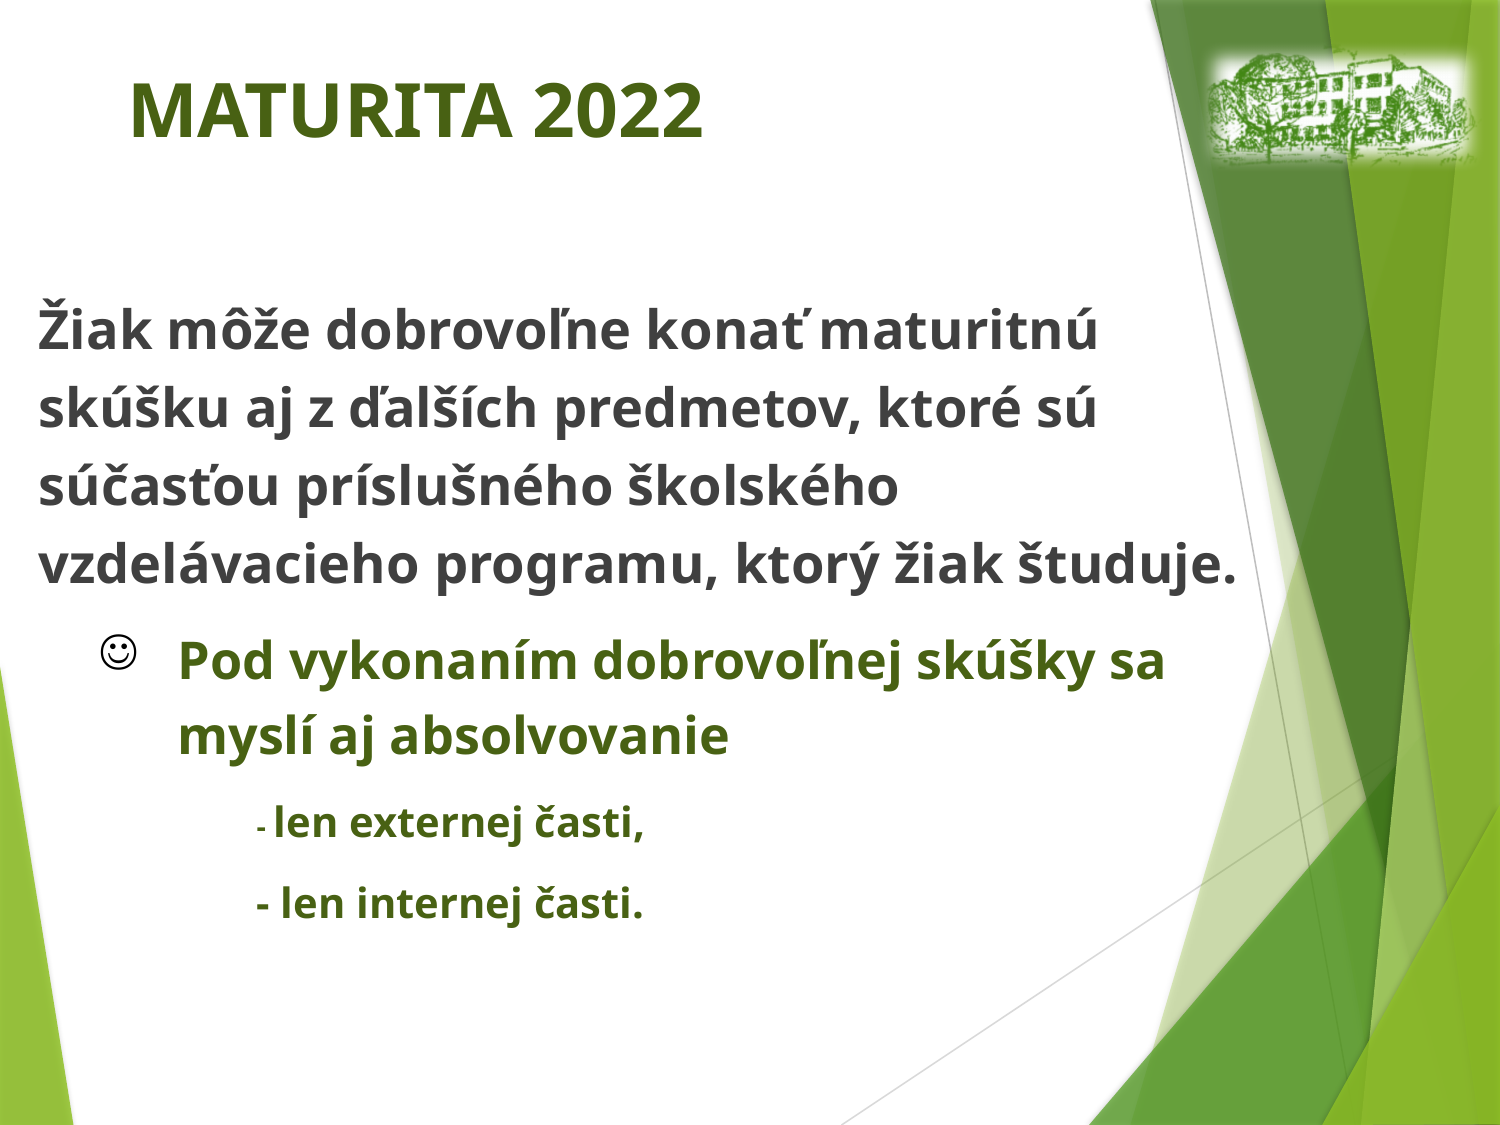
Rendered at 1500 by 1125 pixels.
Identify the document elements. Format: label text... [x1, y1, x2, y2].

list Žiak môže dobrovoľne konať maturitnú skúšku aj z ďalších predmetov, ktoré sú súčasťou príslušného školského vzdelávacieho programu, ktorý žiak študuje. Pod vykonaním dobrovoľnej skúšky sa myslí aj absolvovanie - len externej časti, - len internej časti. [23, 175, 1272, 1072]
title MATURITA 2022 [112, 54, 1391, 197]
